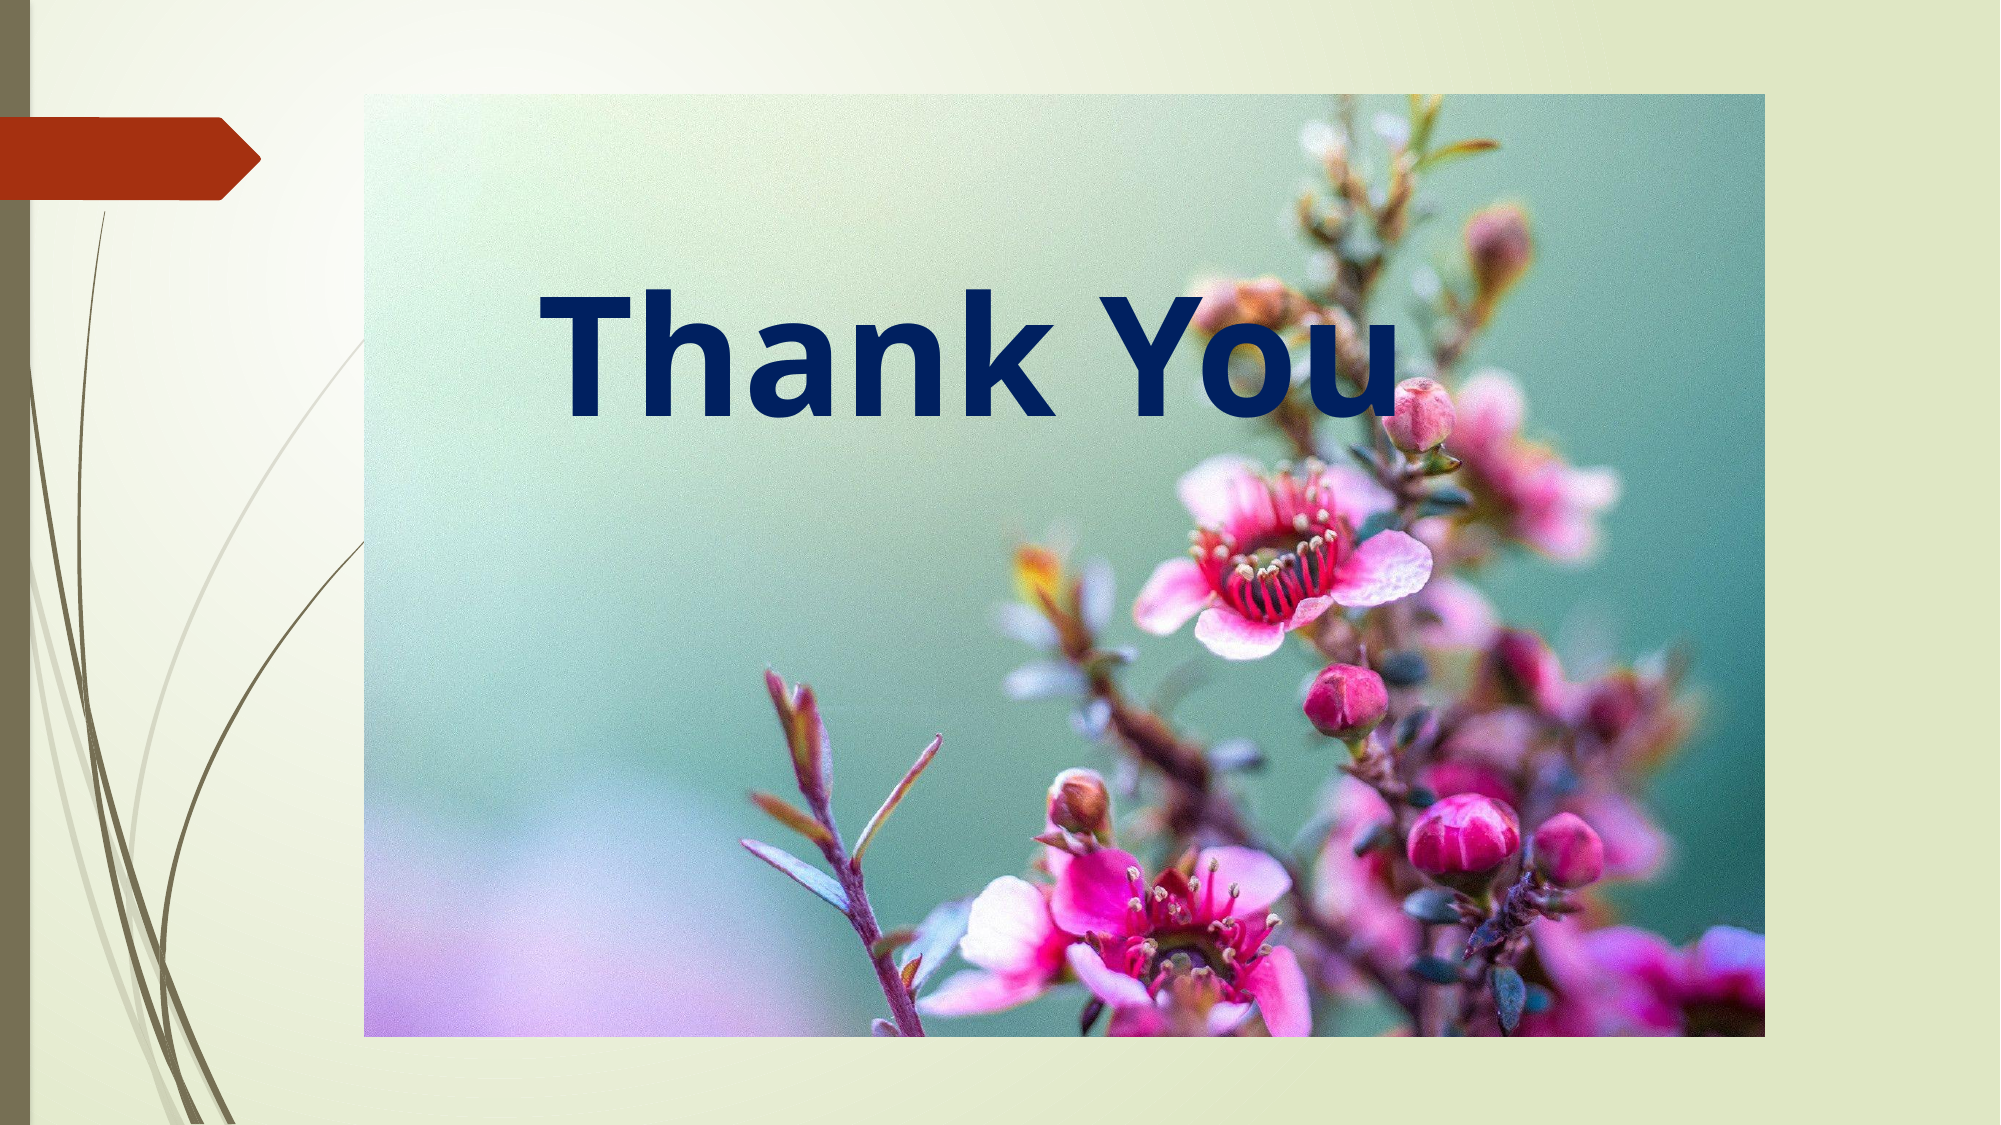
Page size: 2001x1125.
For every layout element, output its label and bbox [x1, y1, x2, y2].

picture [363, 94, 1765, 1037]
